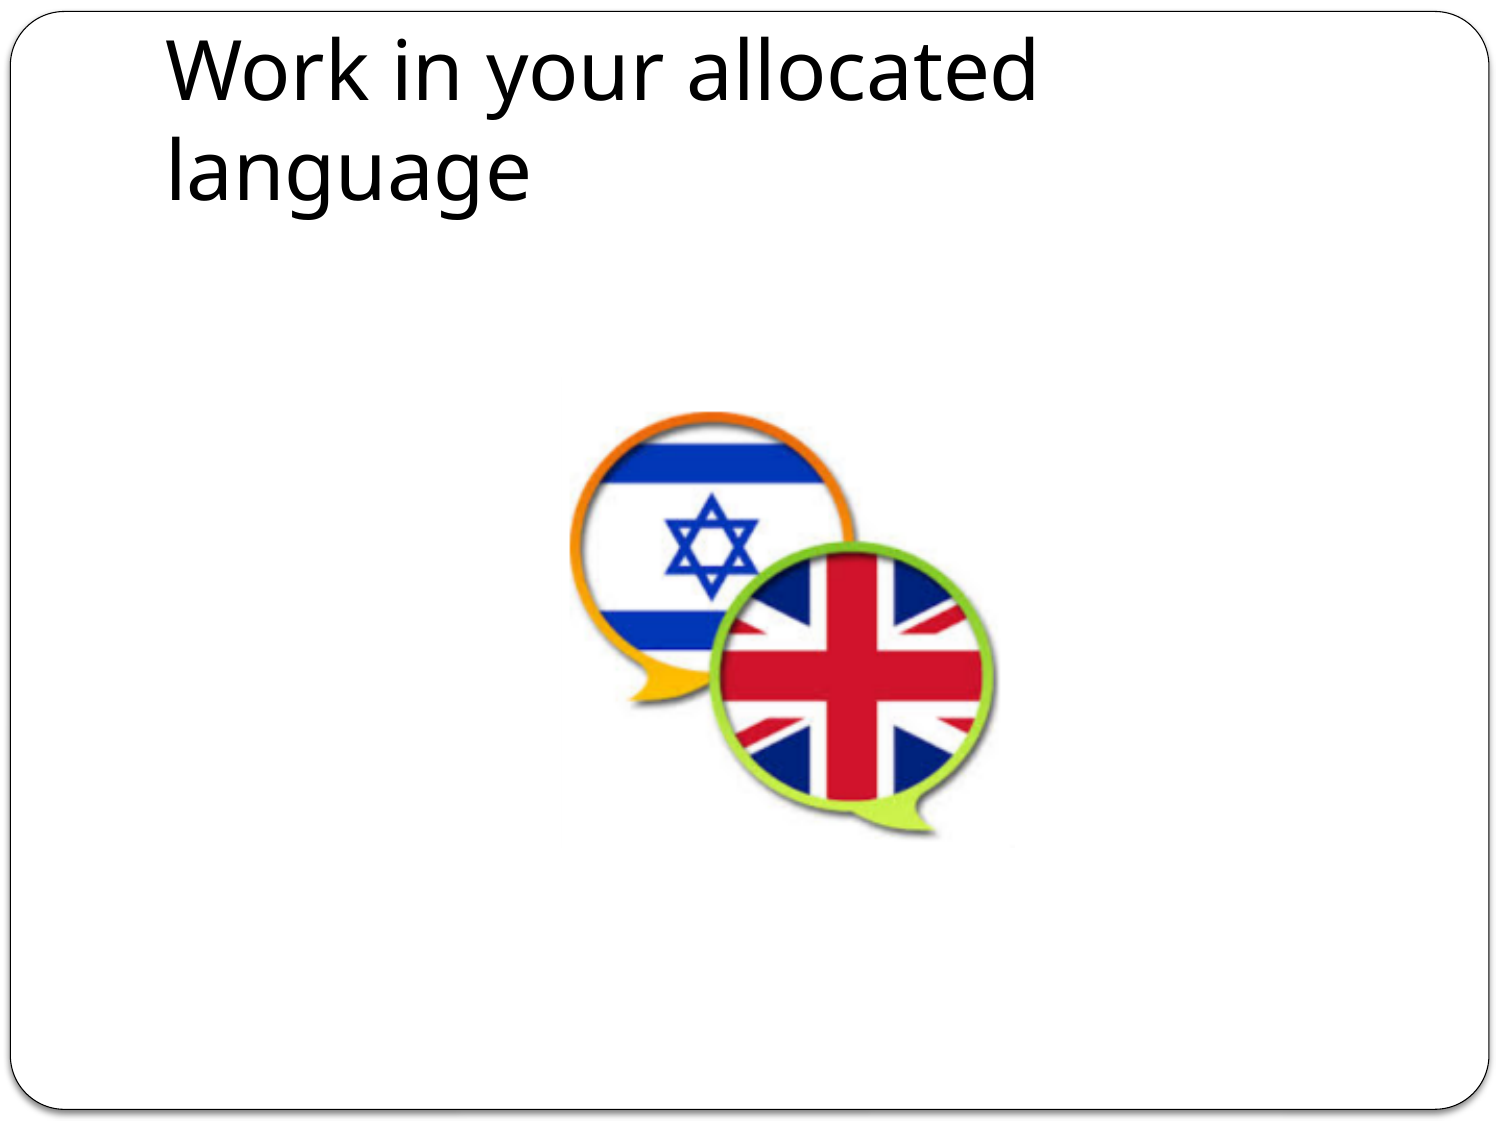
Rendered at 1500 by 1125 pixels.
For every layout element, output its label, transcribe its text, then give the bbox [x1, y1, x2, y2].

title Work in your allocated language [150, 45, 1425, 233]
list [560, 376, 1015, 849]
